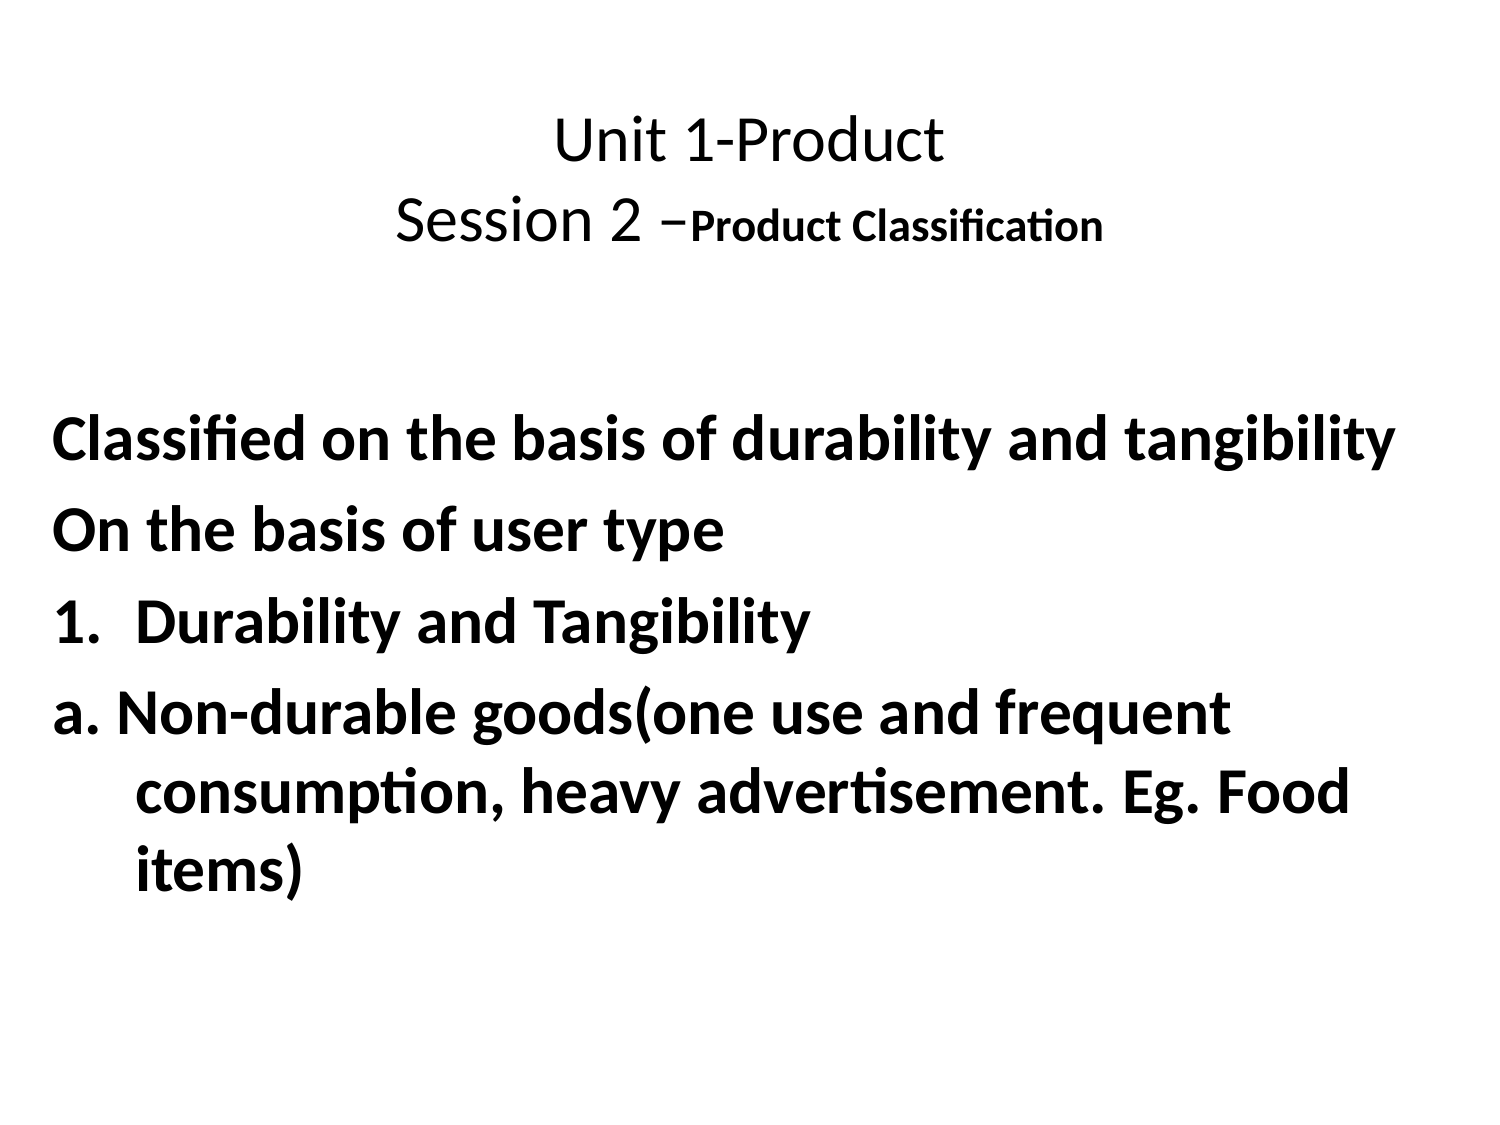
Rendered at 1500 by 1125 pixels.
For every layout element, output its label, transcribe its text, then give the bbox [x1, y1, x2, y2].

subtitle Classified on the basis of durability and tangibility On the basis of user type Durability and Tangibility a. Non-durable goods(one use and frequent consumption, heavy advertisement. Eg. Food items) [37, 387, 1425, 1075]
title Unit 1-Product Session 2 –Product Classification [99, 87, 1400, 263]
